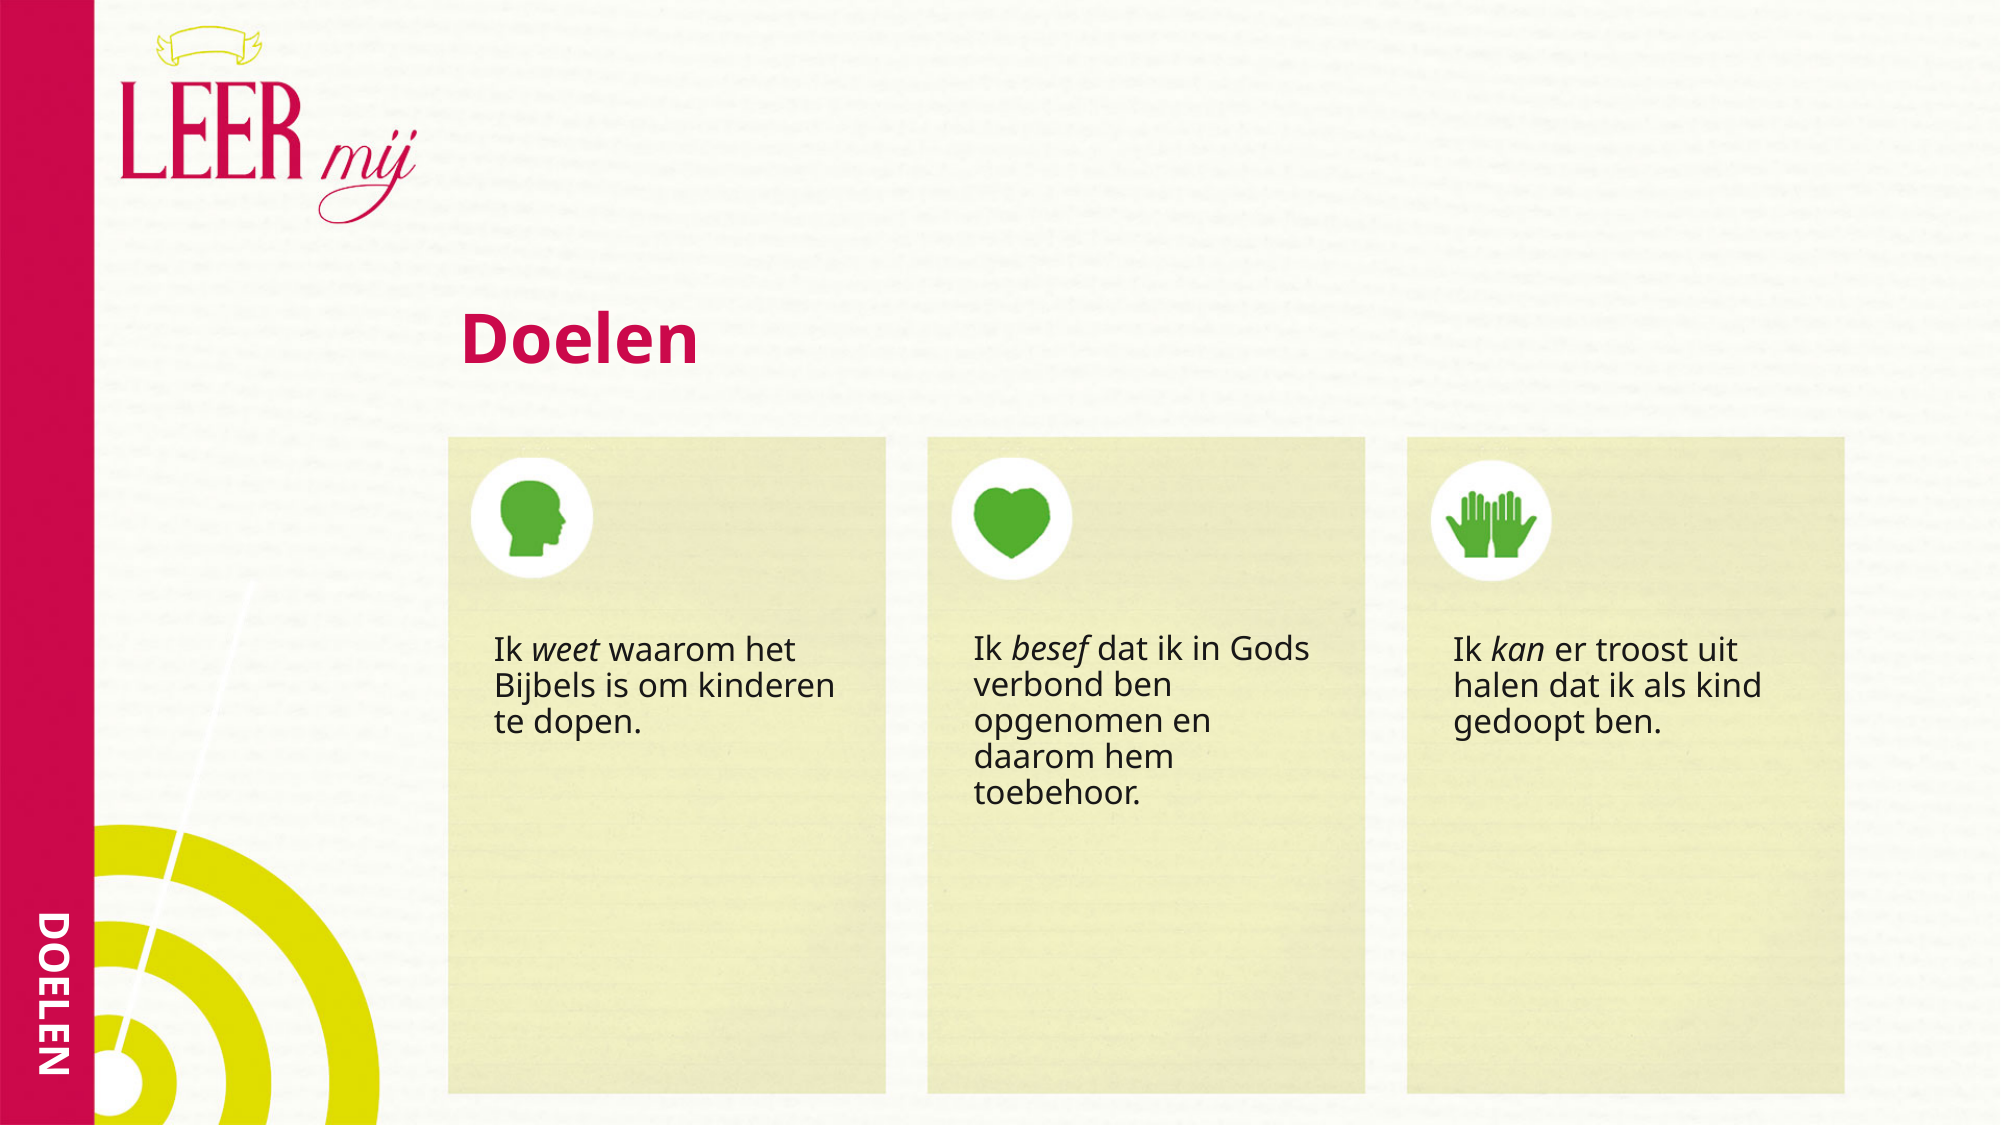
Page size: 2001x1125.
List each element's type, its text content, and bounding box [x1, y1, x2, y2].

list Ik weet waarom het Bijbels is om kinderen te dopen. [478, 625, 854, 1072]
list Ik besef dat ik in Gods verbond ben opgenomen en daarom hem toebehoor. [958, 624, 1334, 1071]
picture [0, 0, 2001, 1125]
title Doelen [444, 229, 1558, 386]
list Ik kan er troost uit halen dat ik als kind gedoopt ben. [1438, 625, 1814, 1072]
